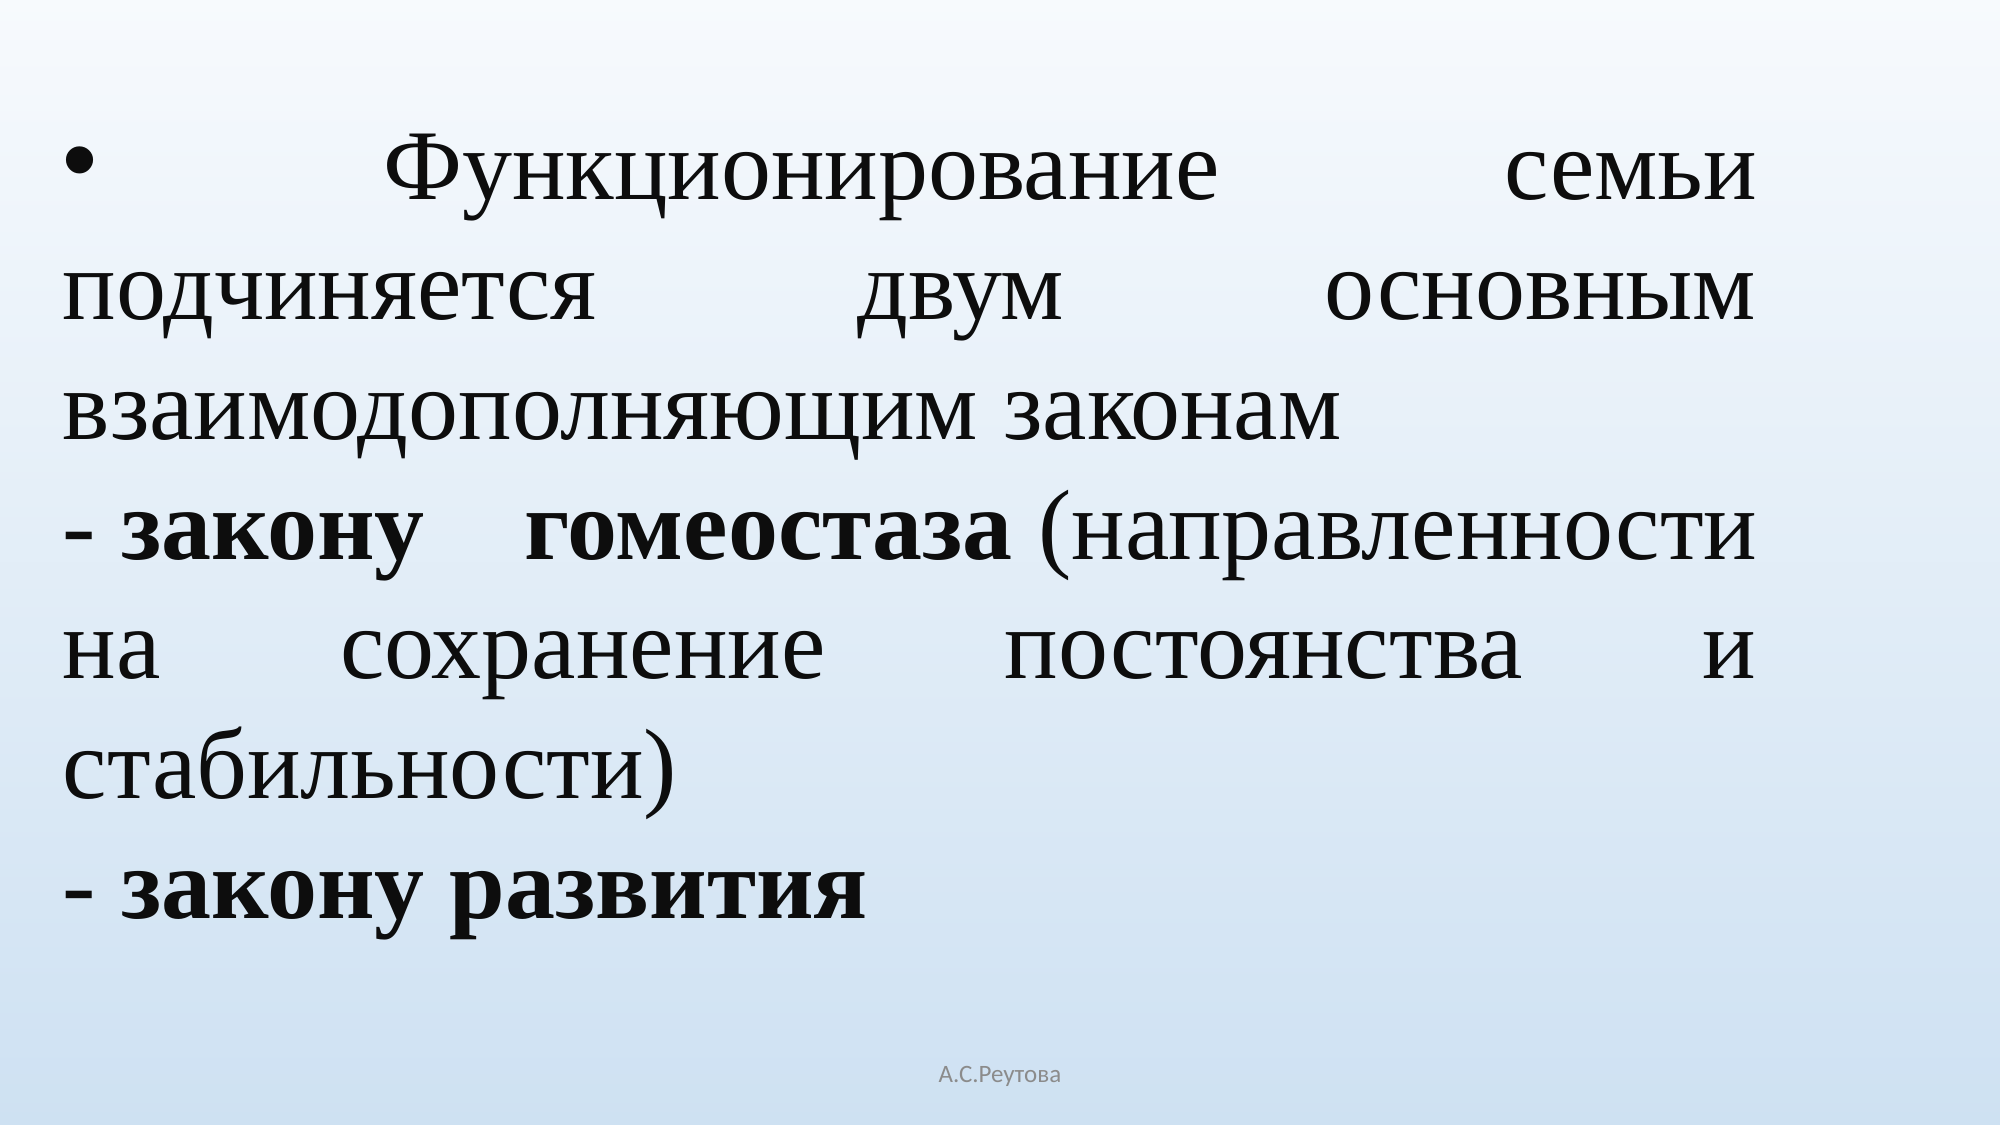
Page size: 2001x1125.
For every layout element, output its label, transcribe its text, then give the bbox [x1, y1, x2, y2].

footer А.С.Реутова [662, 1042, 1338, 1103]
list Функционирование семьи подчиняется двум основным взаимодополняющим законам - закону гомеостаза (направленности на сохранение постоянства и стабильности) - закону развития [47, 91, 1773, 1014]
